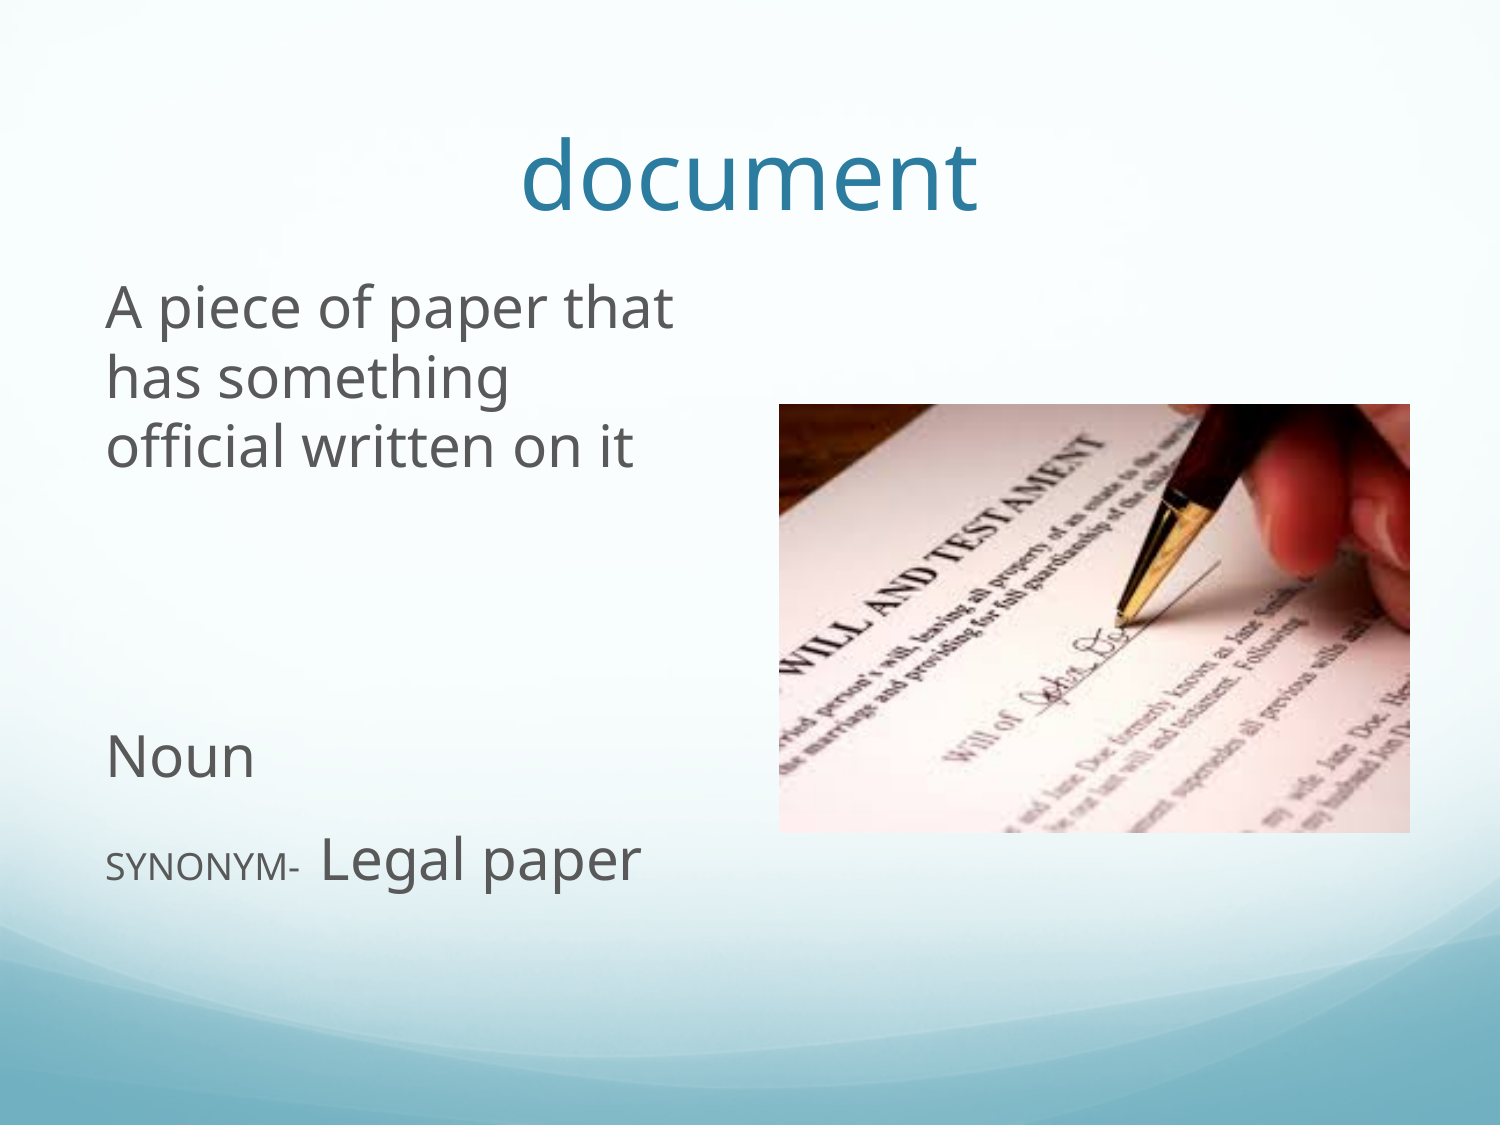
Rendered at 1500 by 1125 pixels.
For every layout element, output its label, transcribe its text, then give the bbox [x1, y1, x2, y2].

list A piece of paper that has something official written on it Noun SYNONYM- Legal paper [90, 262, 721, 975]
title document [90, 17, 1410, 237]
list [778, 261, 1410, 976]
